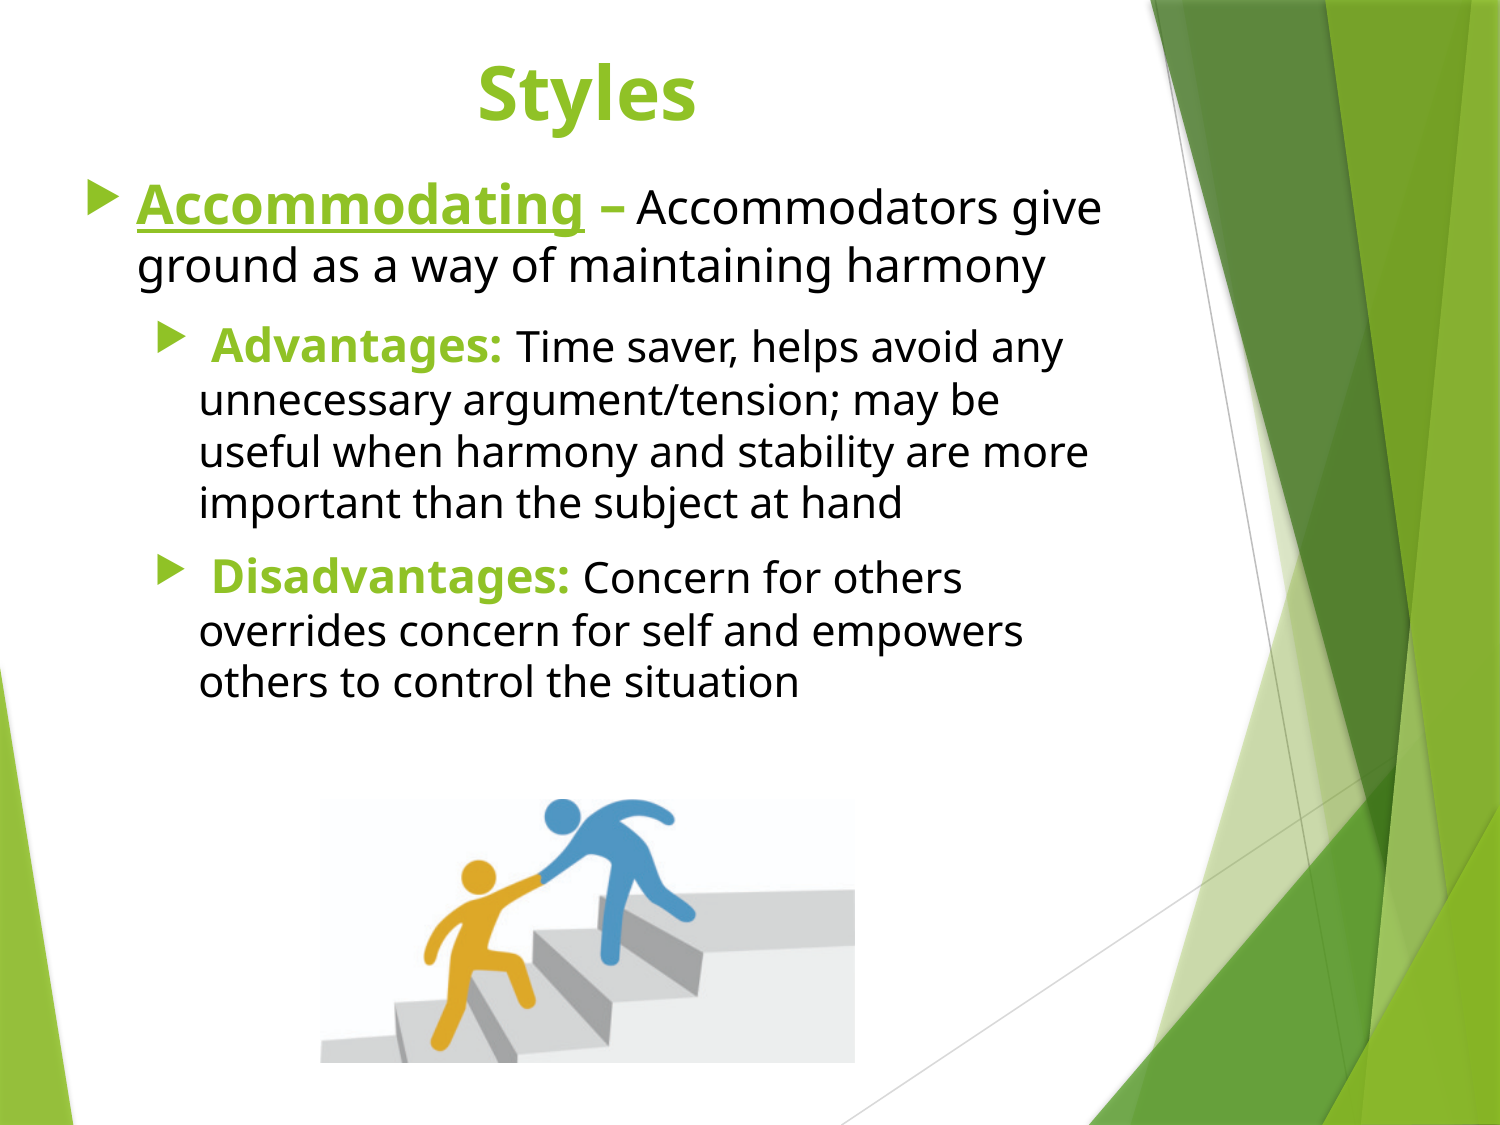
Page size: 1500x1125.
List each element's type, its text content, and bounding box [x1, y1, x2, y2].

picture [319, 799, 856, 1063]
list Accommodating – Accommodators give ground as a way of maintaining harmony Advantages: Time saver, helps avoid any unnecessary argument/tension; may be useful when harmony and stability are more important than the subject at hand Disadvantages: Concern for others overrides concern for self and empowers others to control the situation [68, 162, 1125, 763]
title Styles [50, 37, 1125, 150]
